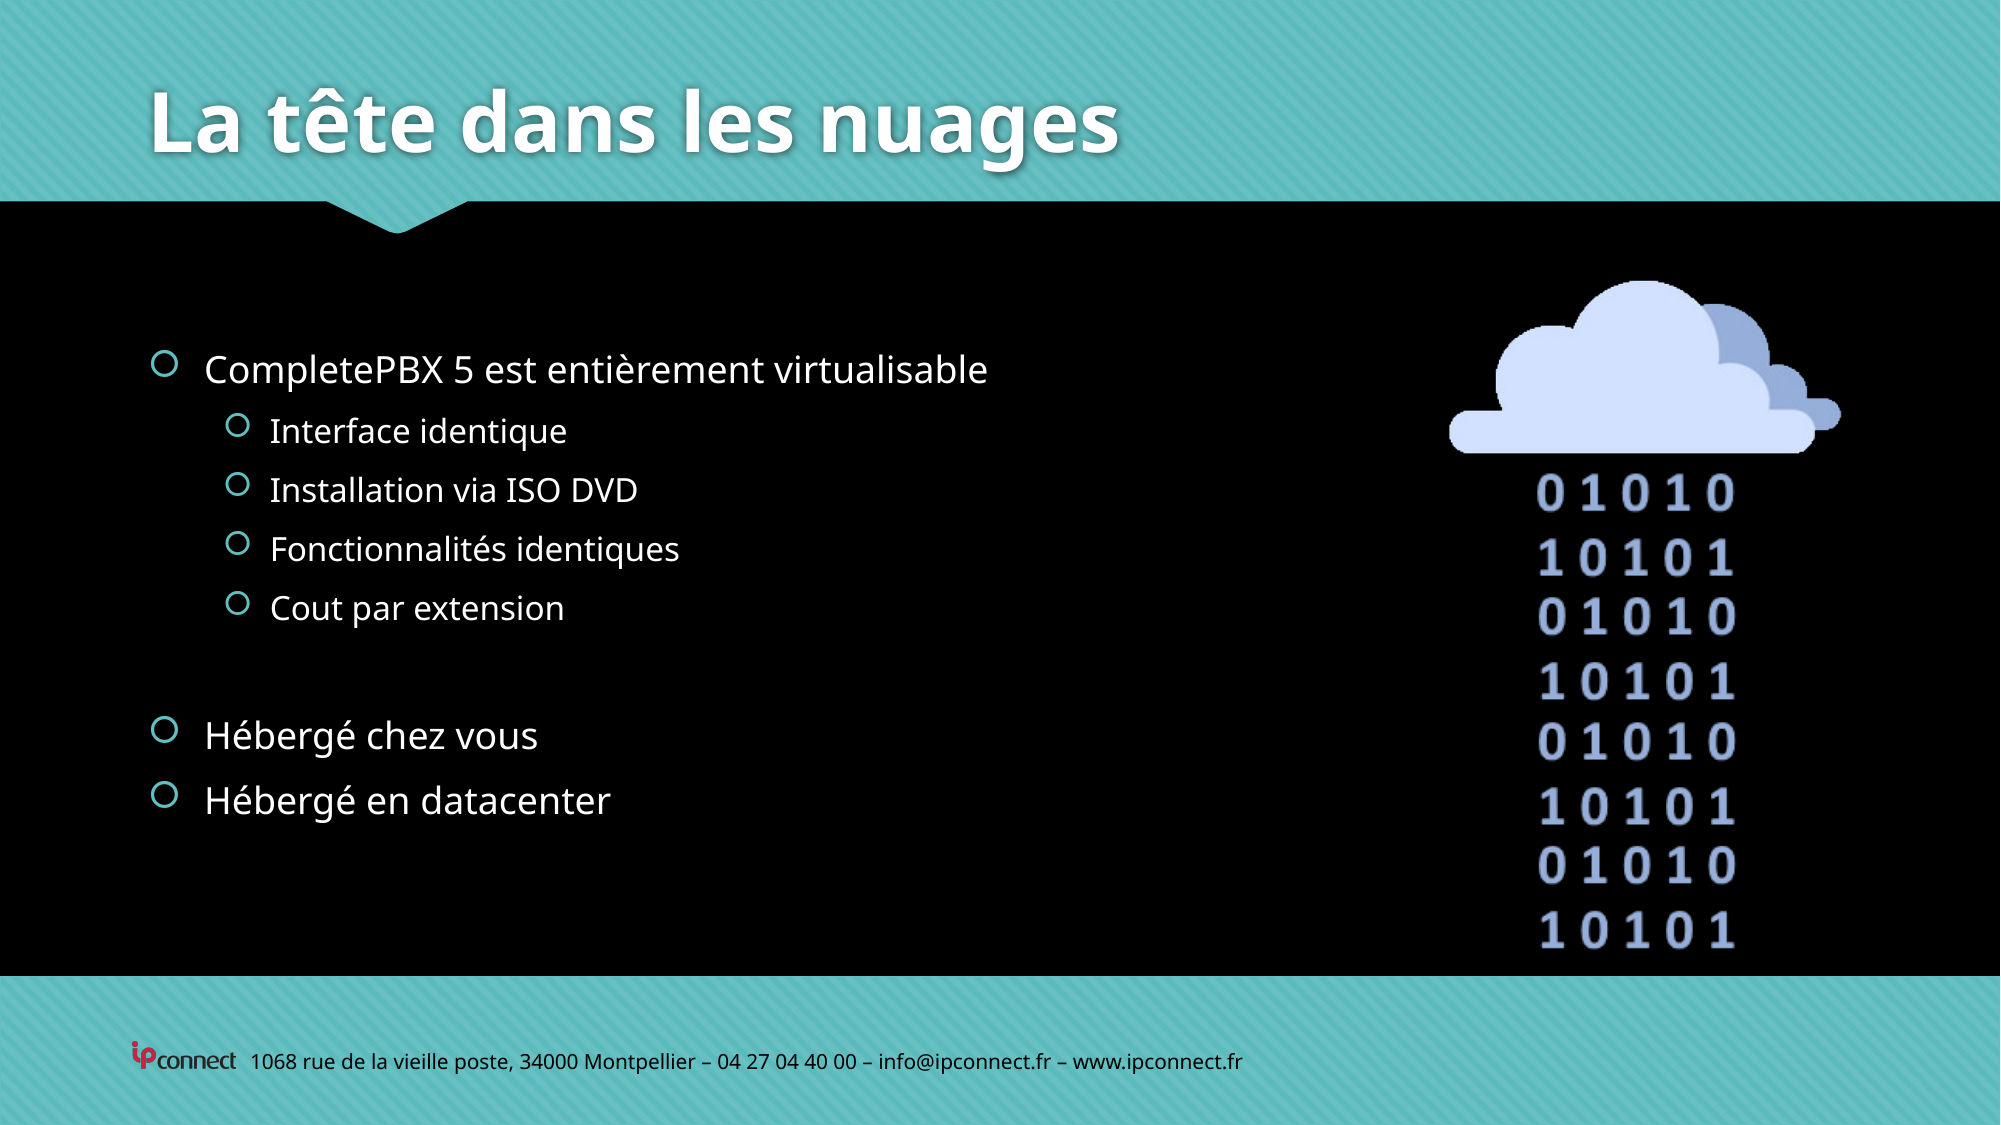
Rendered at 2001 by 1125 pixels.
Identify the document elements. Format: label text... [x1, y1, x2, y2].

list CompletePBX 5 est entièrement virtualisable Interface identique Installation via ISO DVD Fonctionnalités identiques Cout par extension Hébergé chez vous Hébergé en datacenter [132, 253, 1423, 915]
picture [132, 1041, 236, 1069]
picture [1423, 252, 1865, 963]
title La tête dans les nuages [132, 73, 1868, 177]
